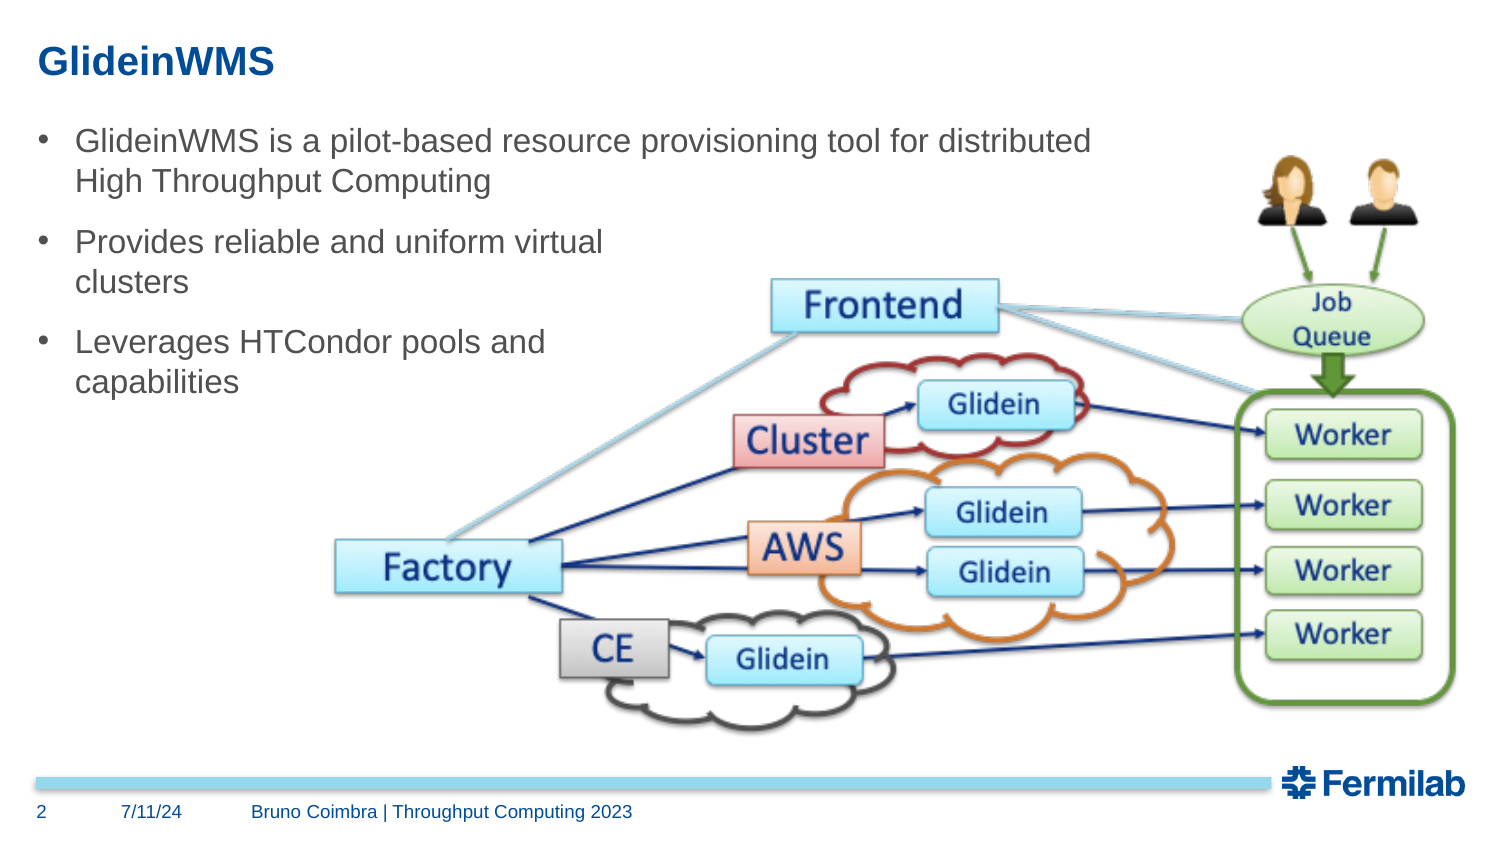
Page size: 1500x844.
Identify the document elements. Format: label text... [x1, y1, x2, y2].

title GlideinWMS [37, 30, 1463, 84]
picture [328, 153, 1463, 743]
footer Bruno Coimbra | Throughput Computing 2023 [251, 800, 1279, 831]
list GlideinWMS is a pilot-based resource provisioning tool for distributed High Throughput Computing Provides reliable and uniform virtual clusters Leverages HTCondor pools and capabilities [37, 119, 1461, 742]
slide_number 2 [36, 800, 105, 830]
picture [1282, 766, 1465, 799]
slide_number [120, 800, 232, 830]
